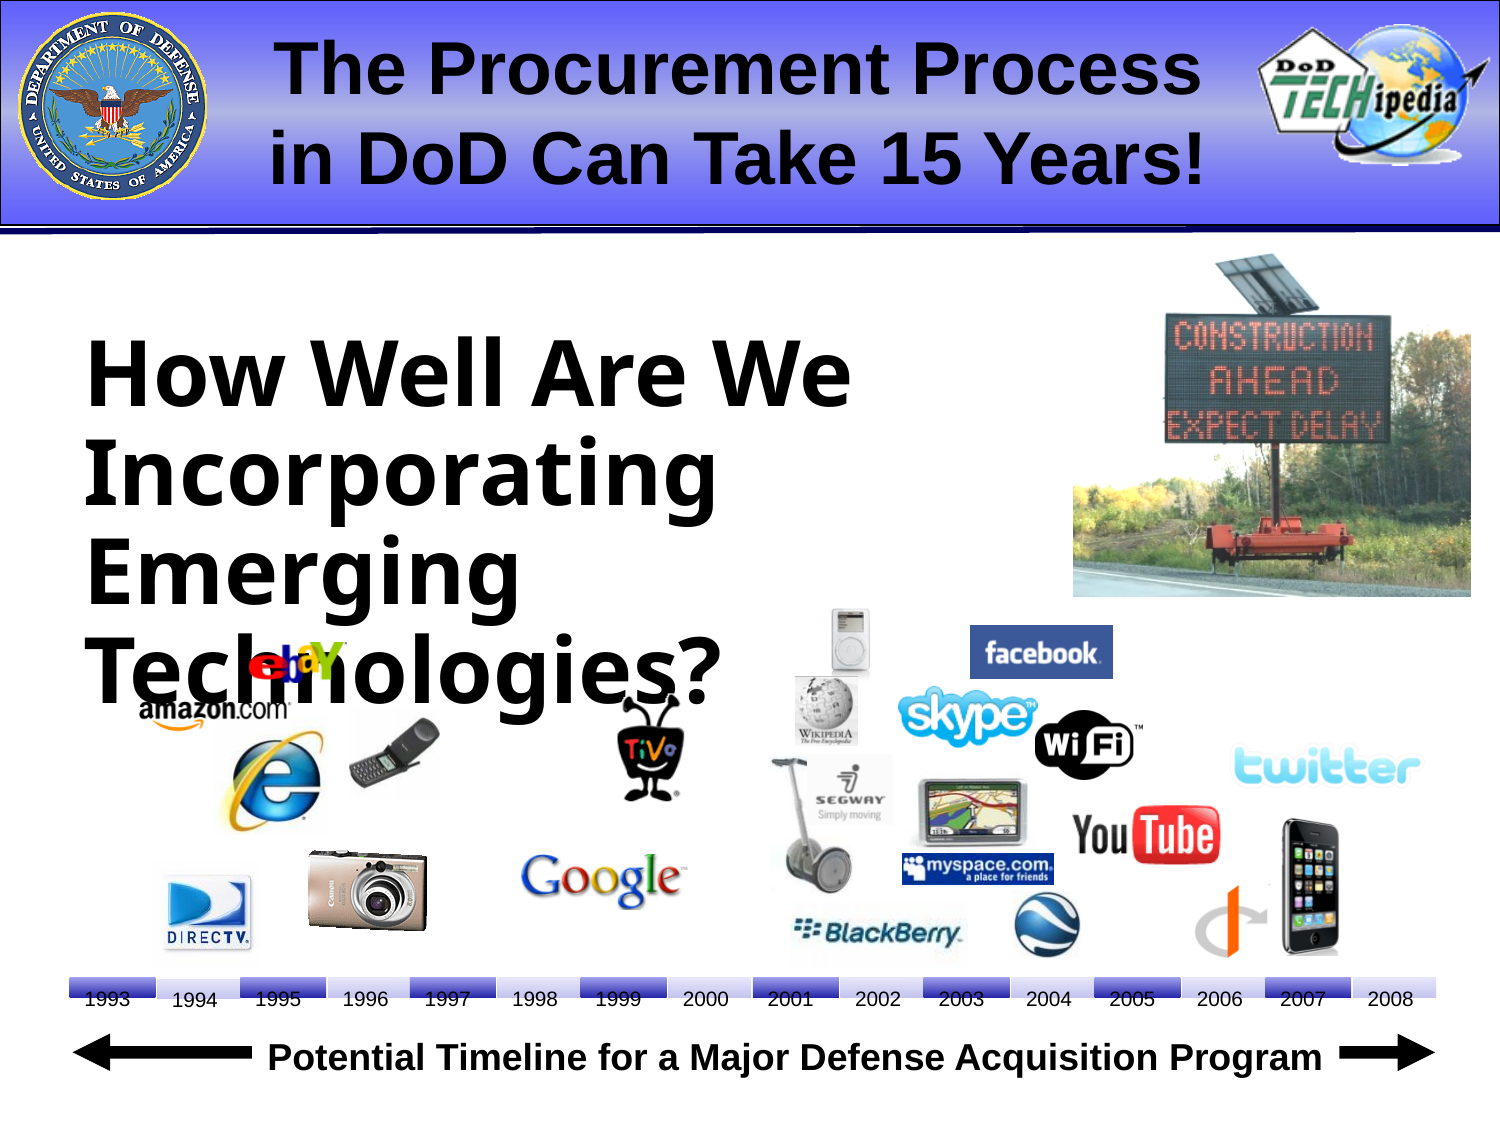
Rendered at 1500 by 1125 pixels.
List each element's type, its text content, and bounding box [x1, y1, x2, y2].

text_box 2007 [1265, 977, 1352, 998]
text_box Potential Timeline for a Major Defense Acquisition Program [252, 1024, 1340, 1086]
text_box 1998 [497, 977, 580, 998]
text_box 1997 [409, 977, 496, 998]
picture [249, 642, 347, 684]
picture [898, 686, 1143, 886]
picture [790, 902, 969, 969]
picture [135, 697, 330, 835]
picture [1229, 739, 1426, 791]
text_box 1999 [580, 977, 667, 998]
picture [1073, 236, 1471, 598]
text_box 2006 [1182, 977, 1265, 998]
text_box 2008 [1352, 977, 1437, 998]
picture [1325, 24, 1492, 166]
picture [795, 608, 872, 746]
picture [18, 12, 153, 200]
text_box 2003 [923, 977, 1010, 998]
text_box 1996 [327, 977, 409, 998]
text_box 1993 [69, 977, 156, 998]
text_box 2002 [840, 977, 923, 998]
picture [970, 625, 1113, 679]
text_box 2004 [1011, 977, 1094, 998]
picture [519, 854, 688, 910]
picture [308, 850, 427, 932]
title The Procurement Process in DoD Can Take 15 Years! [153, 0, 1325, 223]
text_box 2005 [1094, 977, 1181, 998]
text_box [1340, 1046, 1436, 1059]
picture [1013, 891, 1082, 959]
picture [1193, 817, 1353, 960]
text_box 1994 [157, 979, 241, 999]
picture [1064, 797, 1229, 867]
picture [151, 860, 260, 970]
text_box 1995 [240, 977, 327, 998]
text_box [72, 1046, 252, 1059]
text_box How Well Are We Incorporating Emerging Technologies? [12, 320, 1066, 543]
picture [770, 754, 893, 898]
picture [613, 690, 690, 806]
picture [348, 707, 441, 799]
text_box 2000 [668, 977, 752, 998]
text_box 2001 [752, 977, 839, 998]
